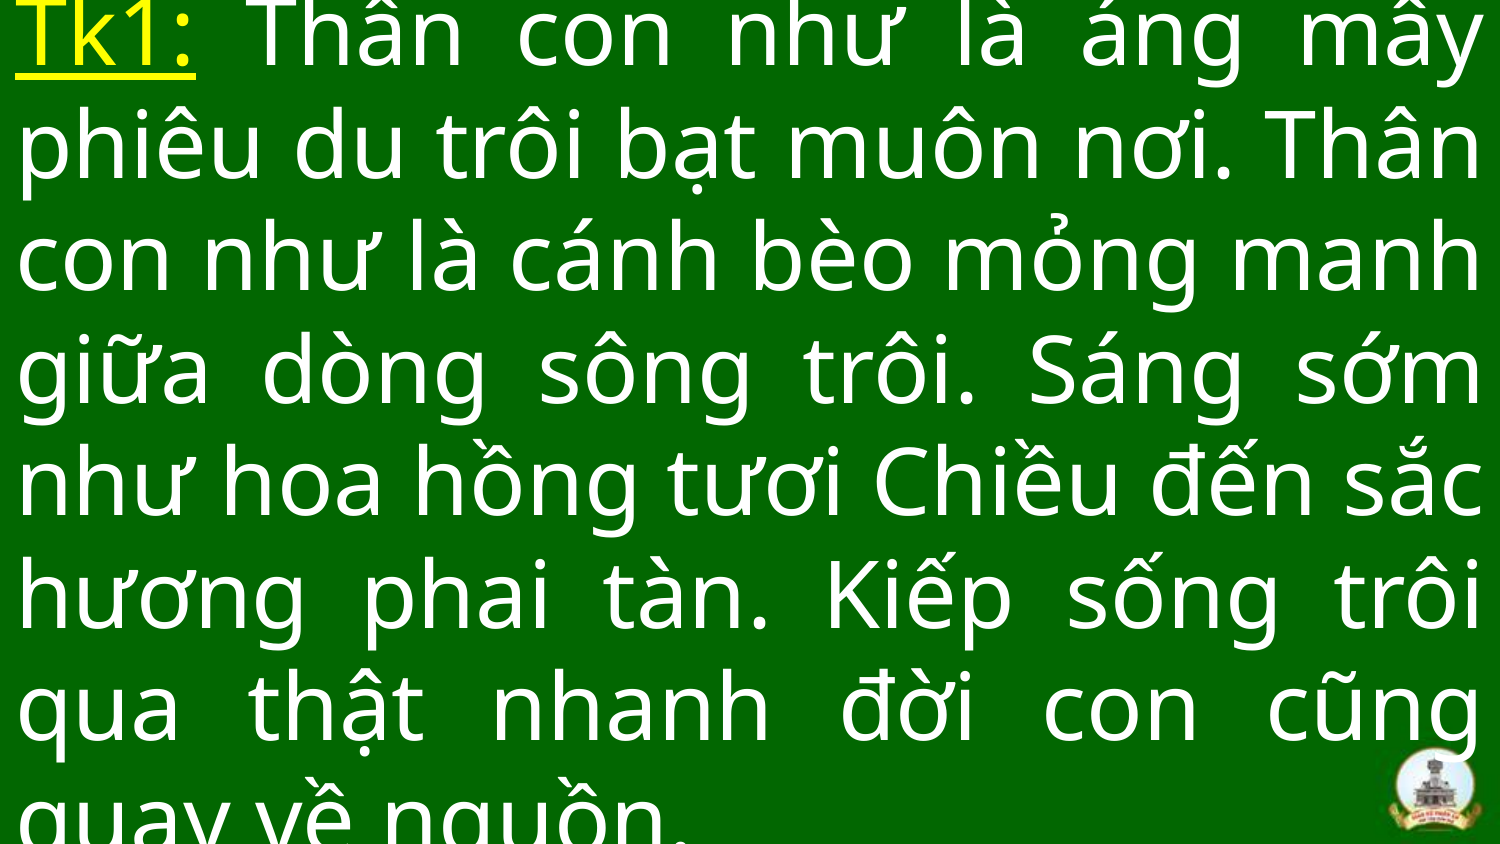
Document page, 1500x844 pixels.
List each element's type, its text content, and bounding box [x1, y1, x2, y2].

title Tk1: Thân con như là áng mây phiêu du trôi bạt muôn nơi. Thân con như là cánh bèo mỏng manh giữa dòng sông trôi. Sáng sớm như hoa hồng tươi Chiều đến sắc hương phai tàn. Kiếp sống trôi qua thật nhanh đời con cũng quay về nguồn. [0, 0, 1500, 844]
